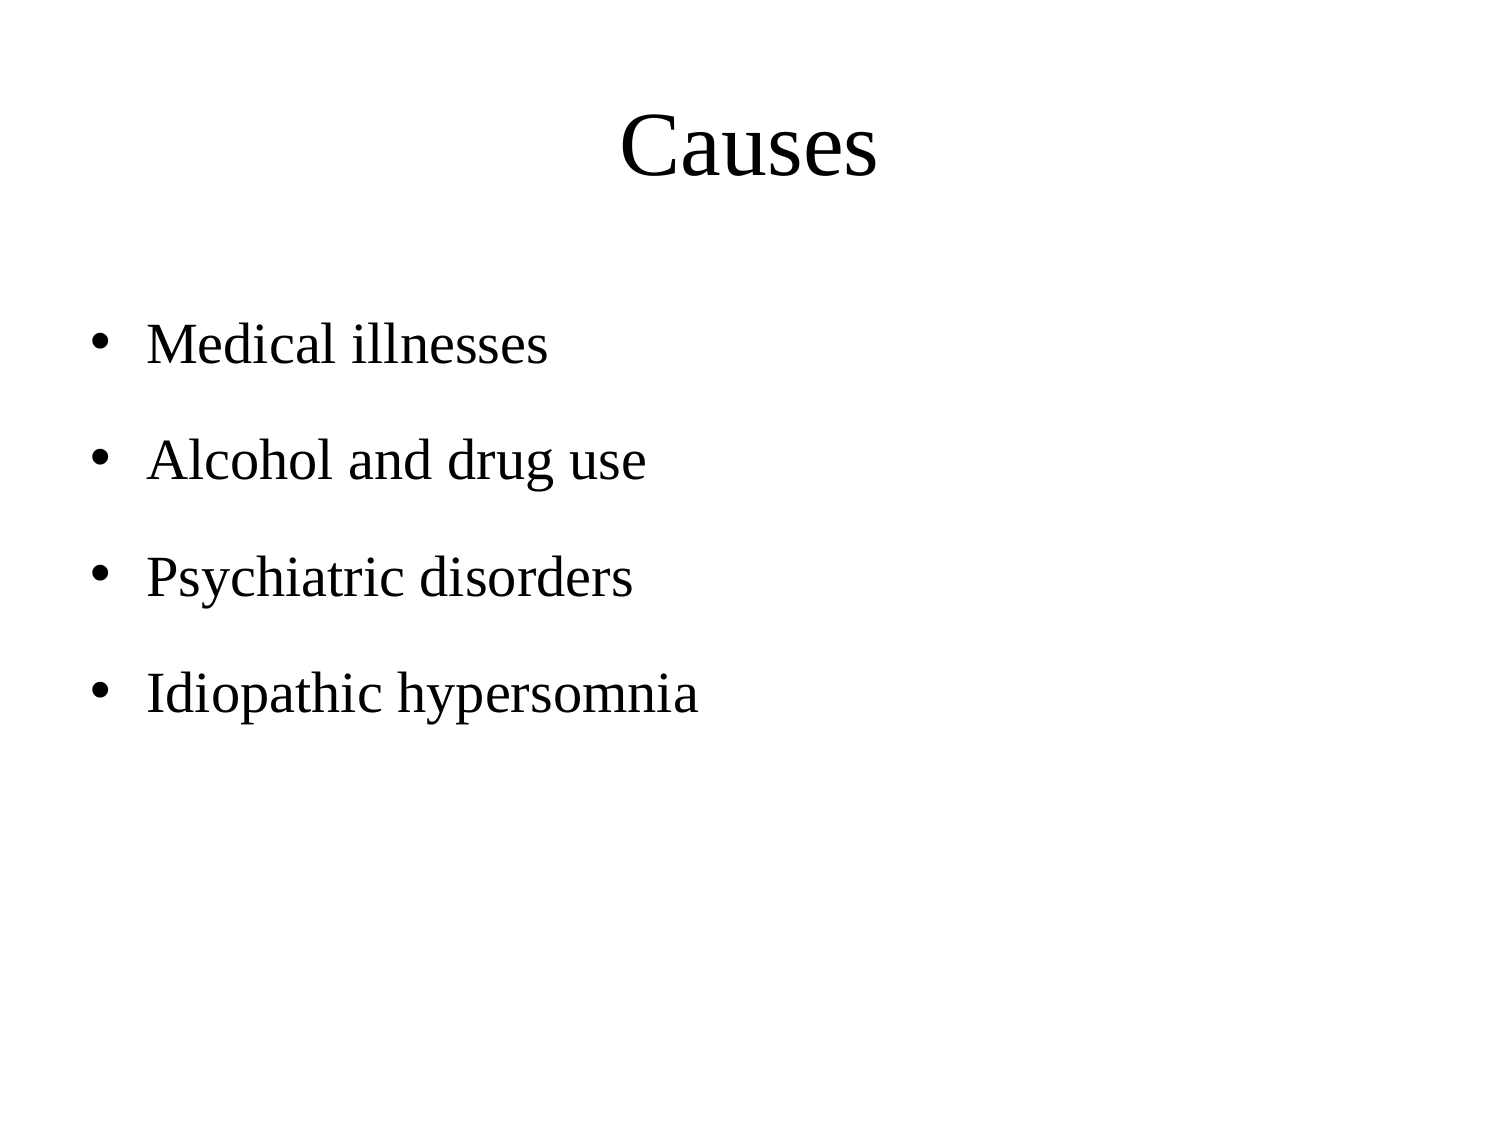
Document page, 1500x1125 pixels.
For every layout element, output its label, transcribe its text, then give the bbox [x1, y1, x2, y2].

title Causes [75, 45, 1425, 233]
list Medical illnesses Alcohol and drug use Psychiatric disorders Idiopathic hypersomnia [75, 262, 1425, 1005]
